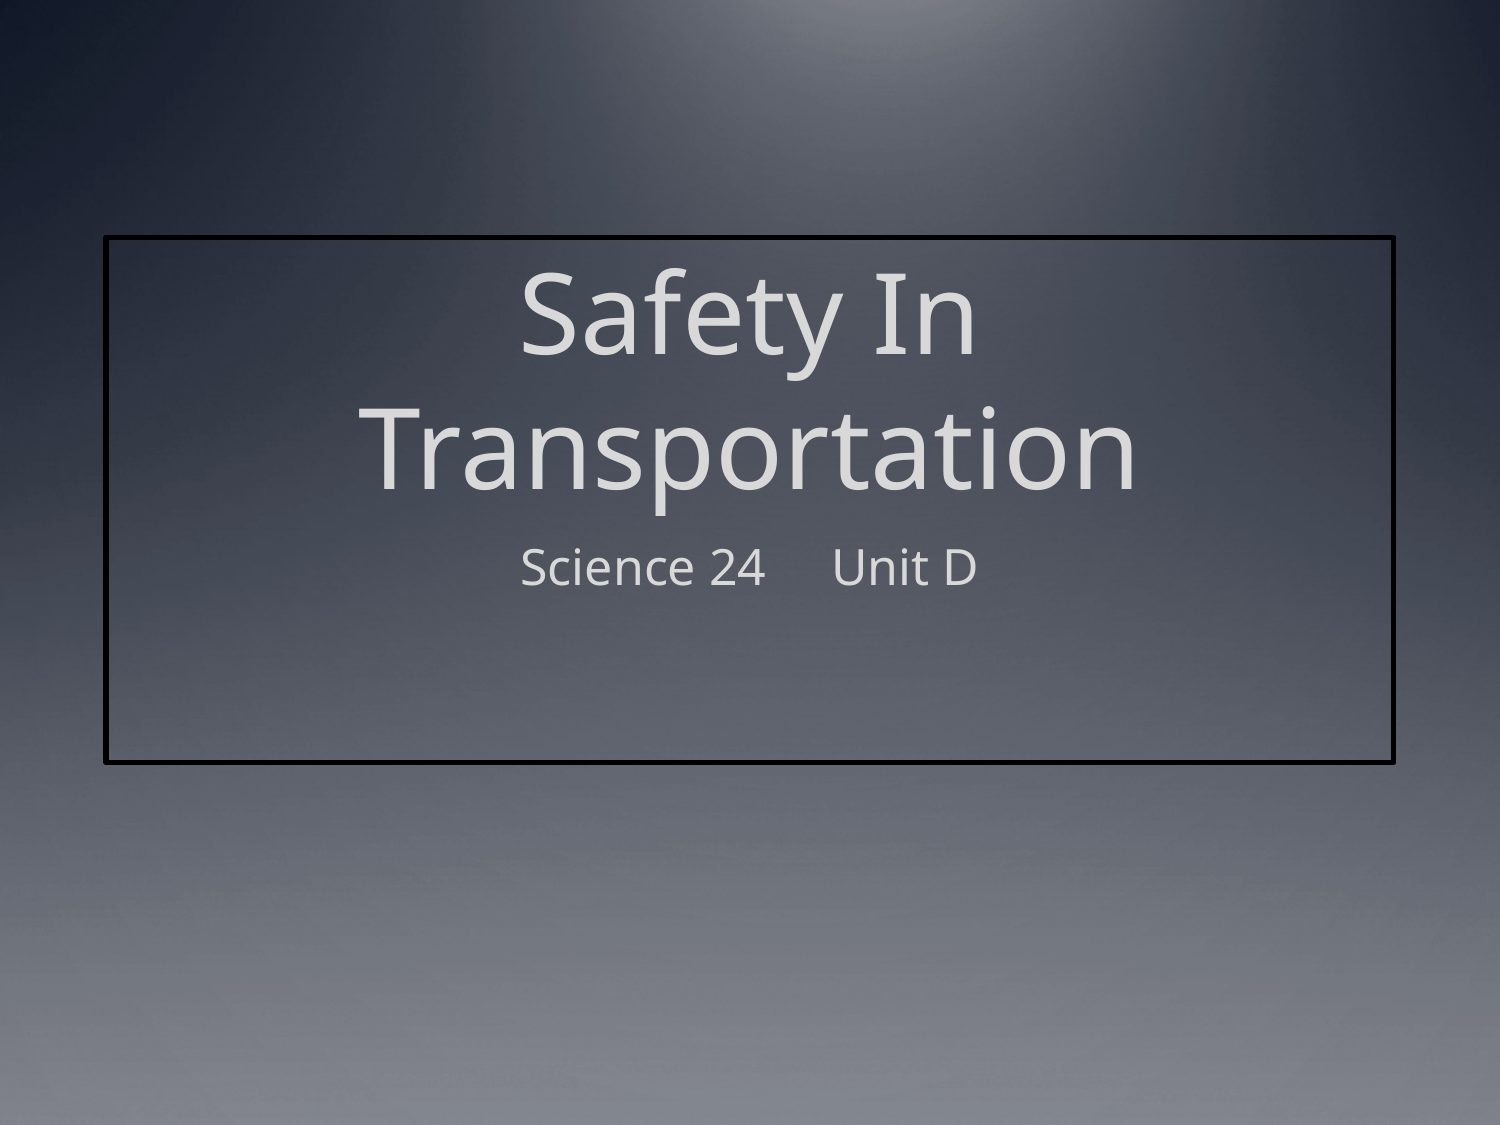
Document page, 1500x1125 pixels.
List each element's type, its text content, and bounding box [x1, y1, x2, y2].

subtitle Science 24 Unit D [108, 527, 1392, 670]
title Safety In Transportation [108, 252, 1392, 520]
picture [0, 0, 1500, 1125]
